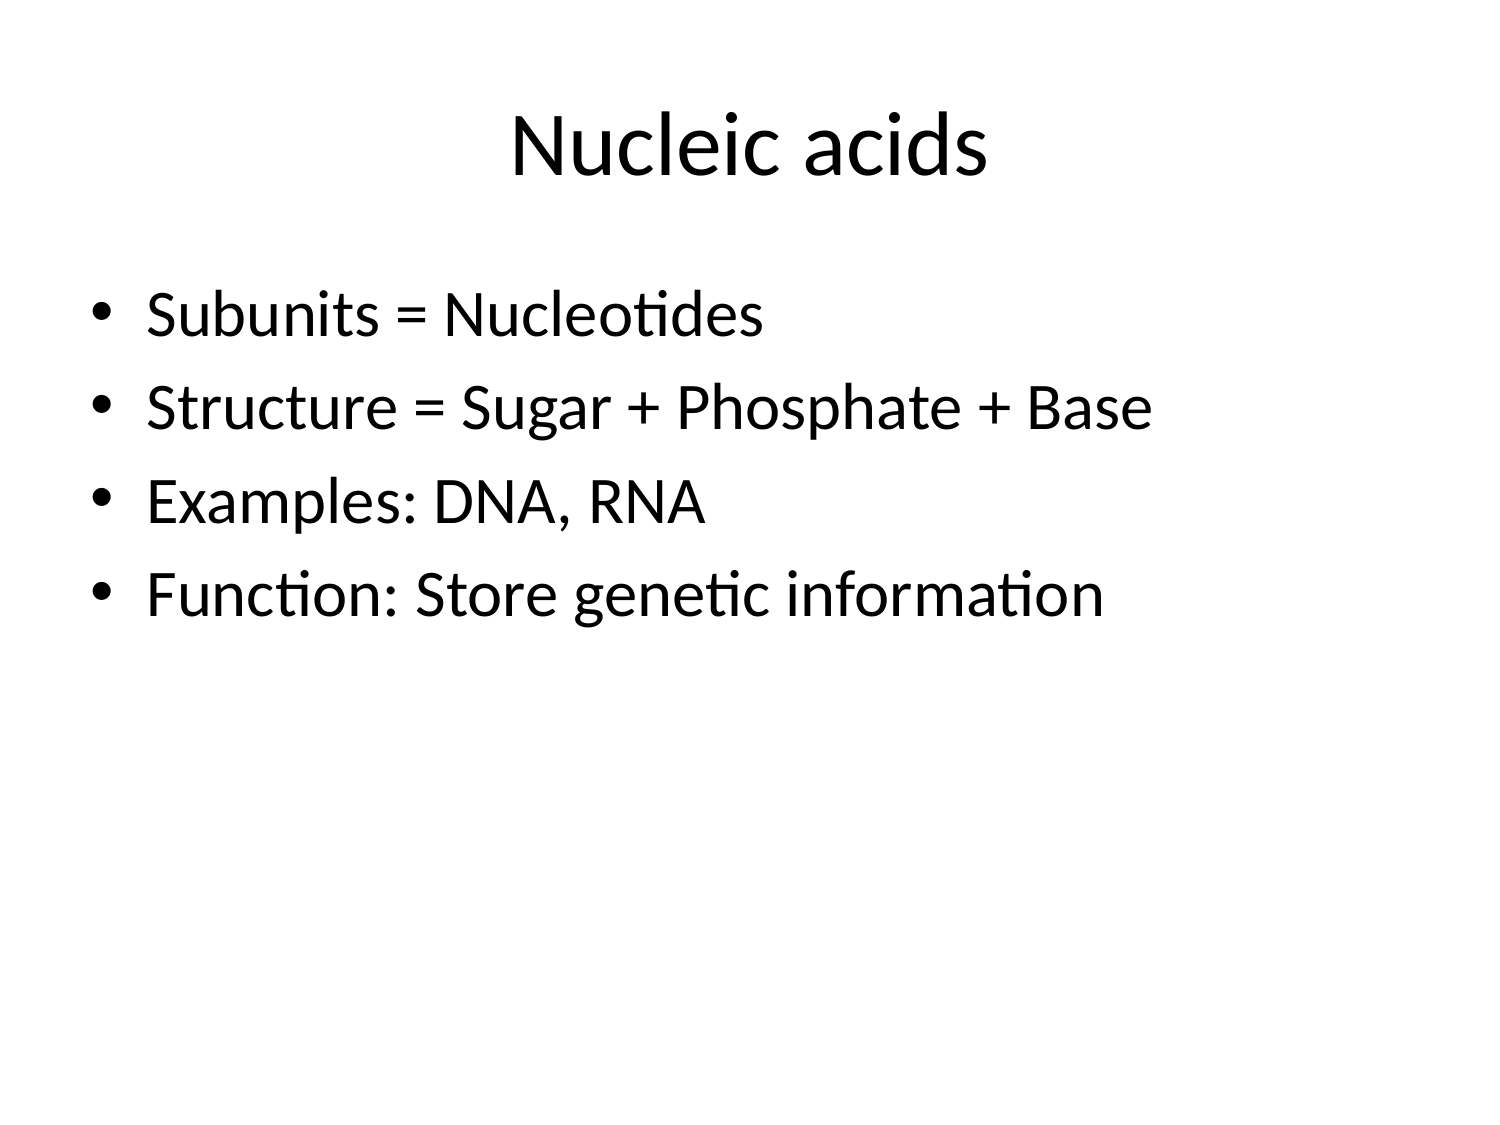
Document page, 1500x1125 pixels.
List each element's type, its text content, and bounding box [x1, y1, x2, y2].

list Subunits = Nucleotides Structure = Sugar + Phosphate + Base Examples: DNA, RNA Function: Store genetic information [75, 262, 1425, 1005]
title Nucleic acids [75, 45, 1425, 233]
